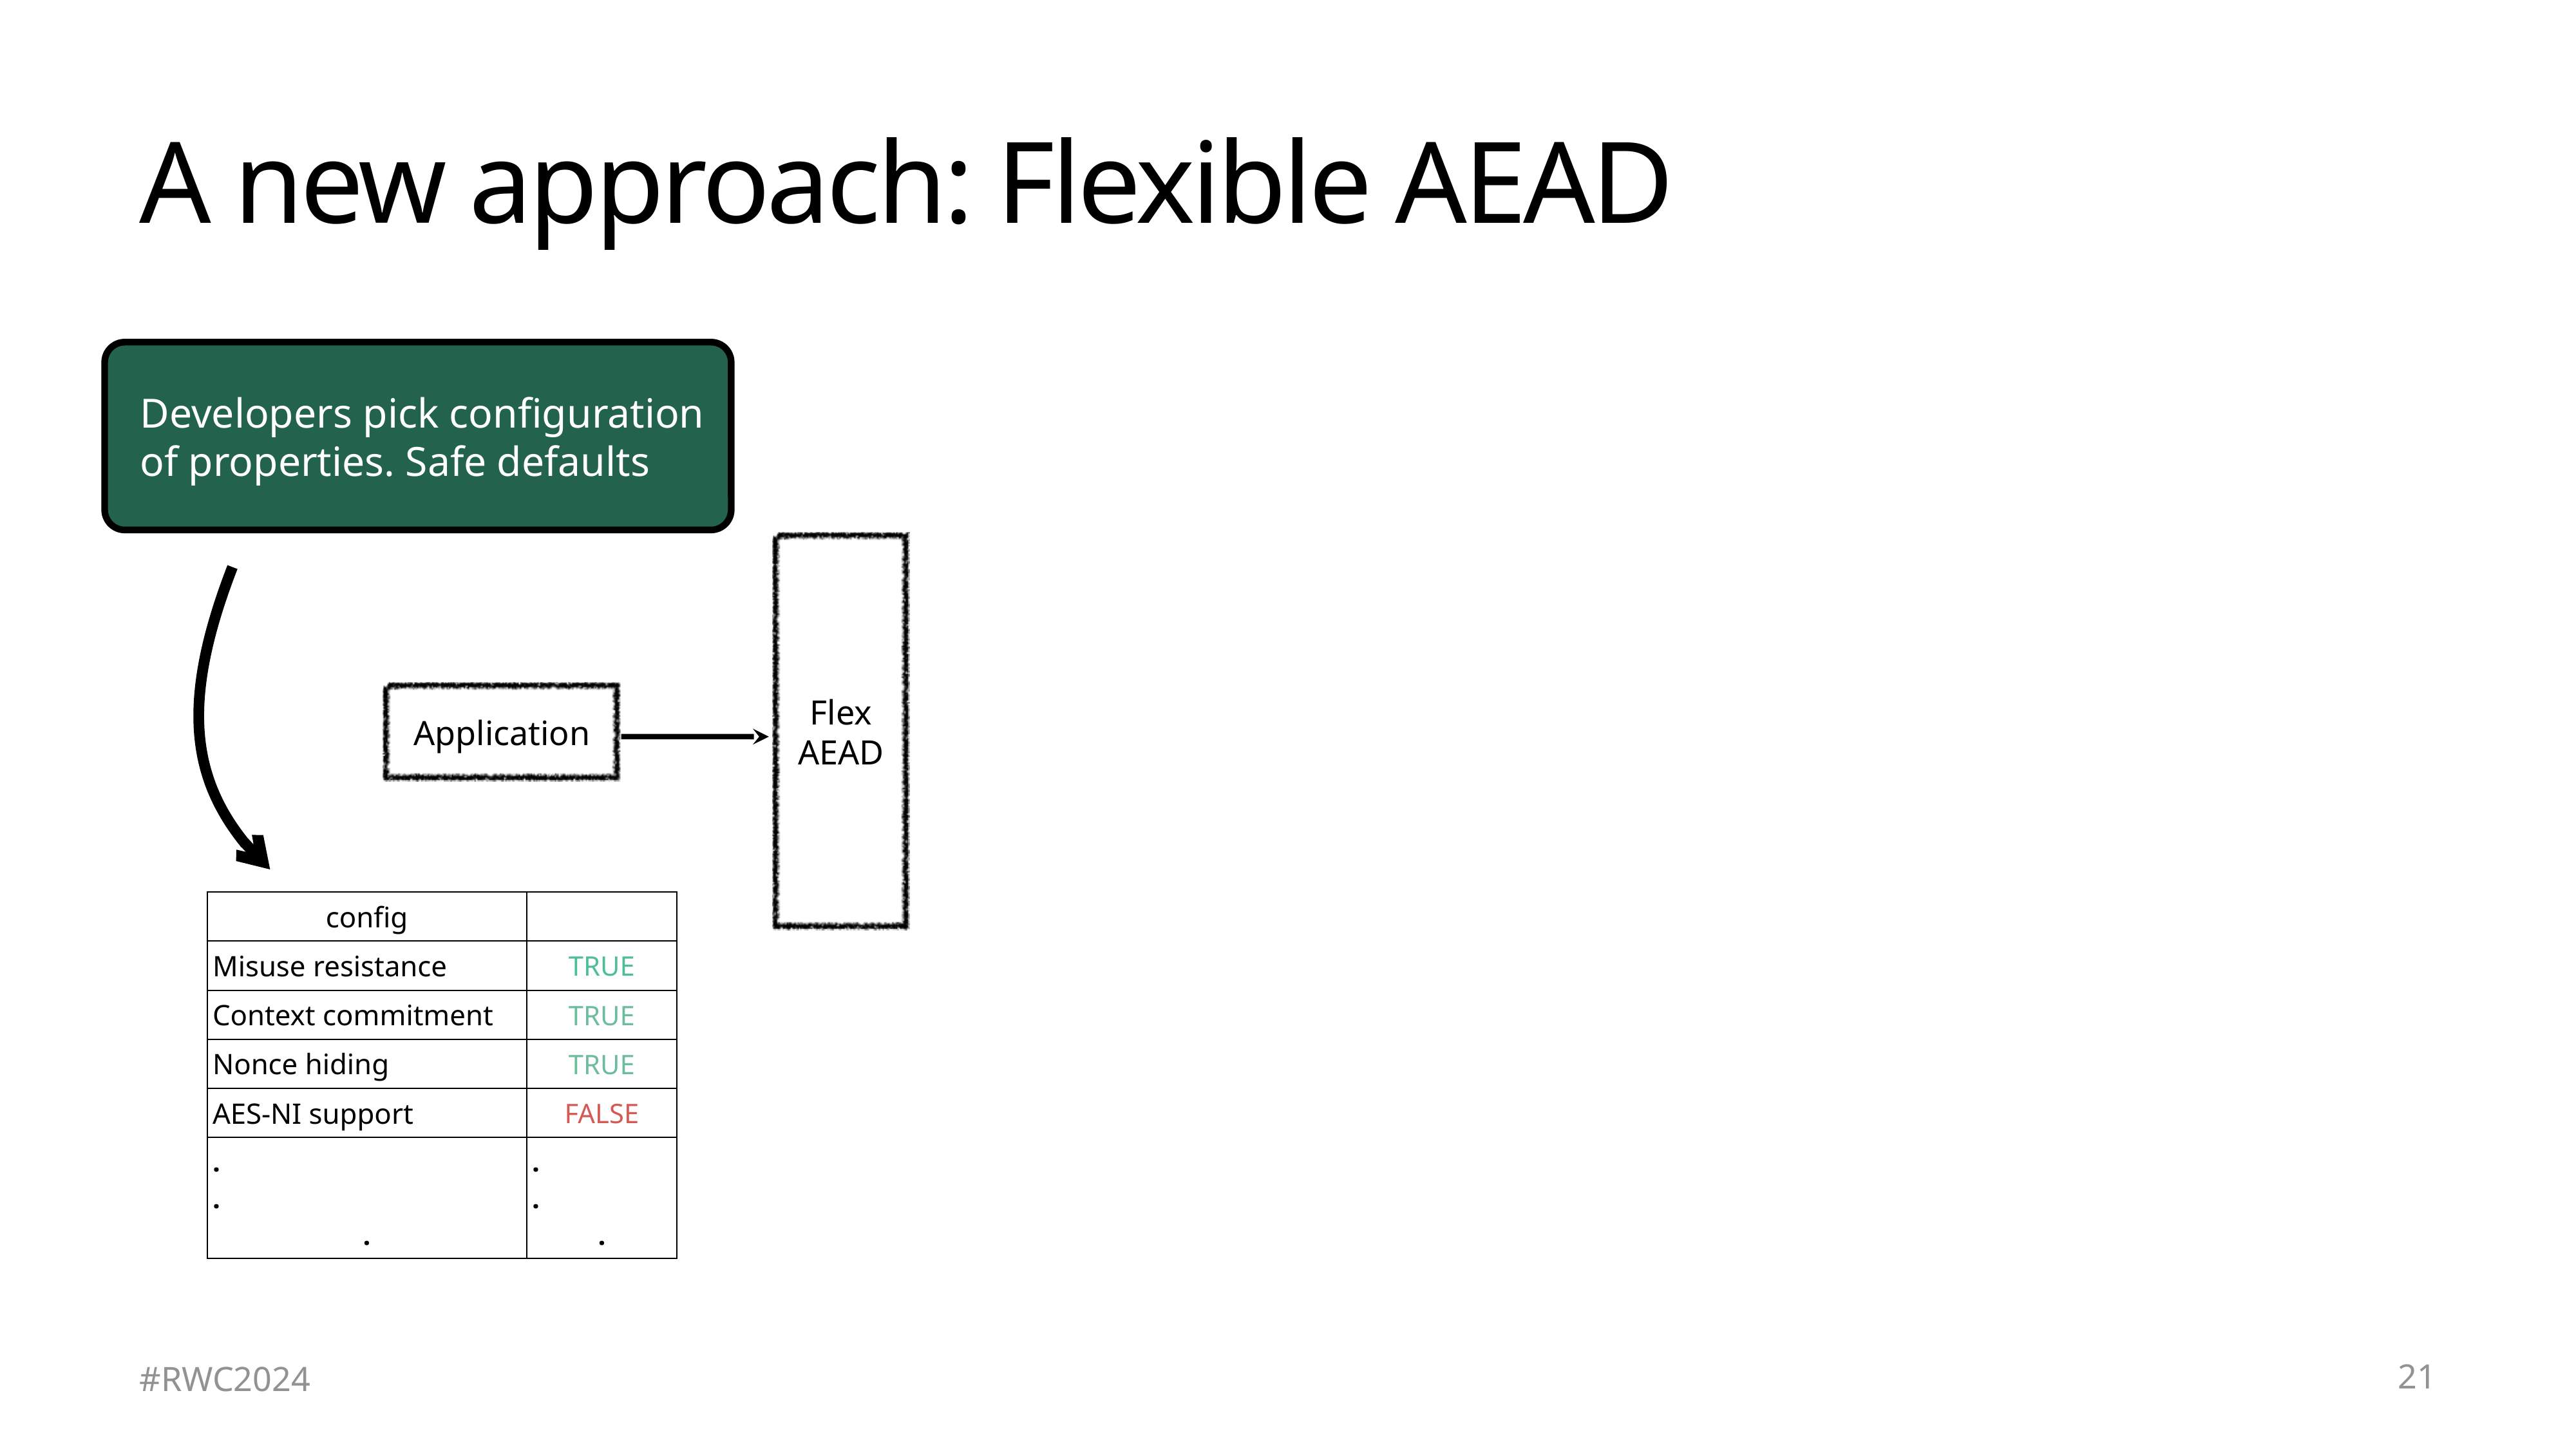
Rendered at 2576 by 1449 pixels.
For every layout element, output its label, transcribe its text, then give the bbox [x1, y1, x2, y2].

table_header config [208, 893, 526, 940]
table_cell TRUE [527, 1040, 676, 1088]
slide_number 21 [1475, 1349, 2443, 1406]
title A new approach: Flexible AEAD [133, 85, 2443, 251]
text_box [761, 732, 769, 741]
table_cell . . . [527, 1138, 676, 1258]
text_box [772, 531, 910, 931]
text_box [383, 682, 622, 782]
table_cell TRUE [527, 942, 676, 990]
table_cell FALSE [527, 1089, 676, 1137]
table_cell Context commitment [208, 991, 526, 1039]
table_cell Nonce hiding [208, 1040, 526, 1088]
table_cell . . . [208, 1138, 526, 1258]
text_box Developers pick configuration of properties. Safe defaults [104, 342, 732, 530]
table_header [527, 893, 676, 940]
table_cell AES-NI support [208, 1089, 526, 1137]
table_cell Misuse resistance [208, 942, 526, 990]
text_box [200, 567, 270, 870]
table_cell TRUE [527, 991, 676, 1039]
